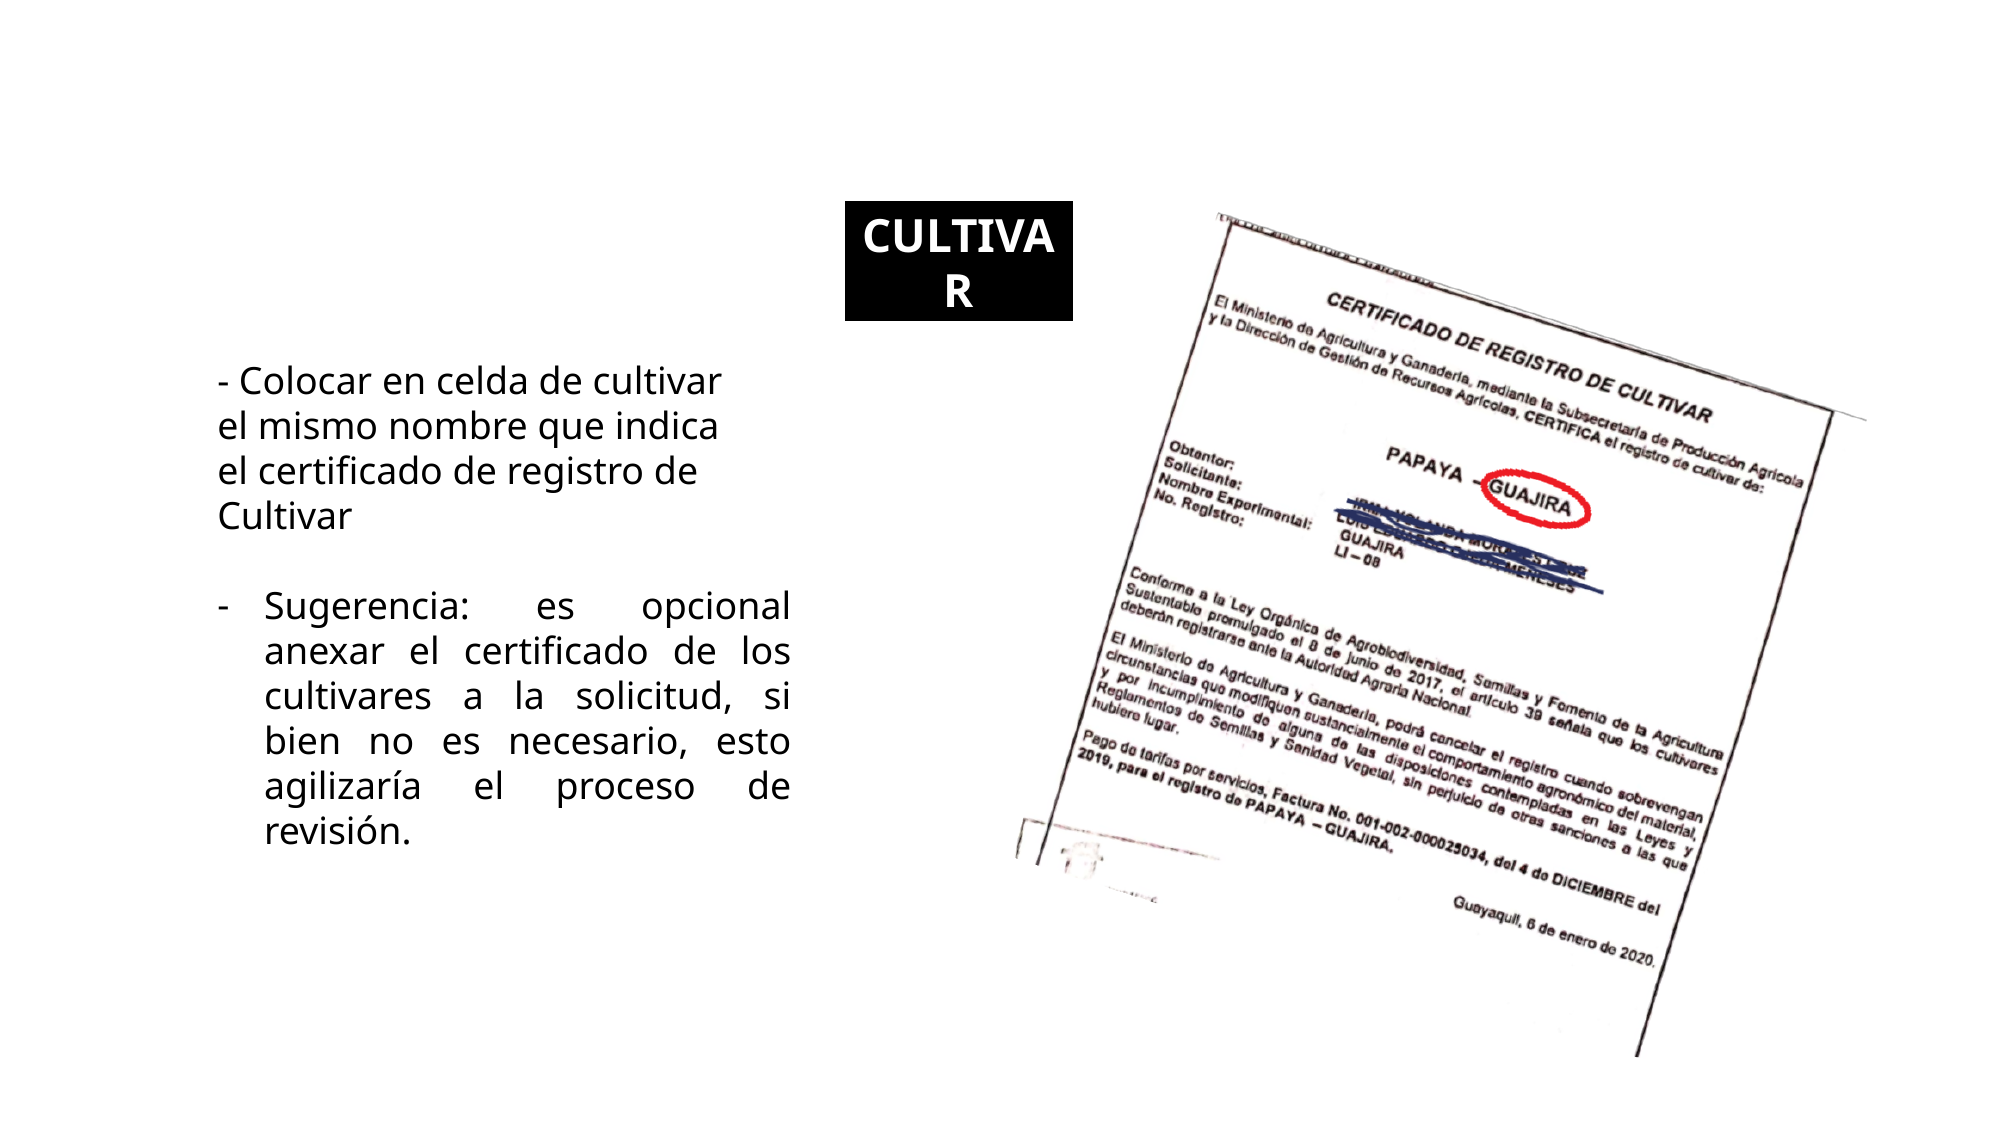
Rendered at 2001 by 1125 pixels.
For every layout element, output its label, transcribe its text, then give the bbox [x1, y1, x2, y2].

text_box - Colocar en celda de cultivar el mismo nombre que indica el certificado de registro de Cultivar Sugerencia: es opcional anexar el certificado de los cultivares a la solicitud, si bien no es necesario, esto agilizaría el proceso de revisión. [209, 352, 800, 856]
picture [1012, 204, 1868, 1063]
text_box CULTIVAR [845, 202, 1073, 320]
